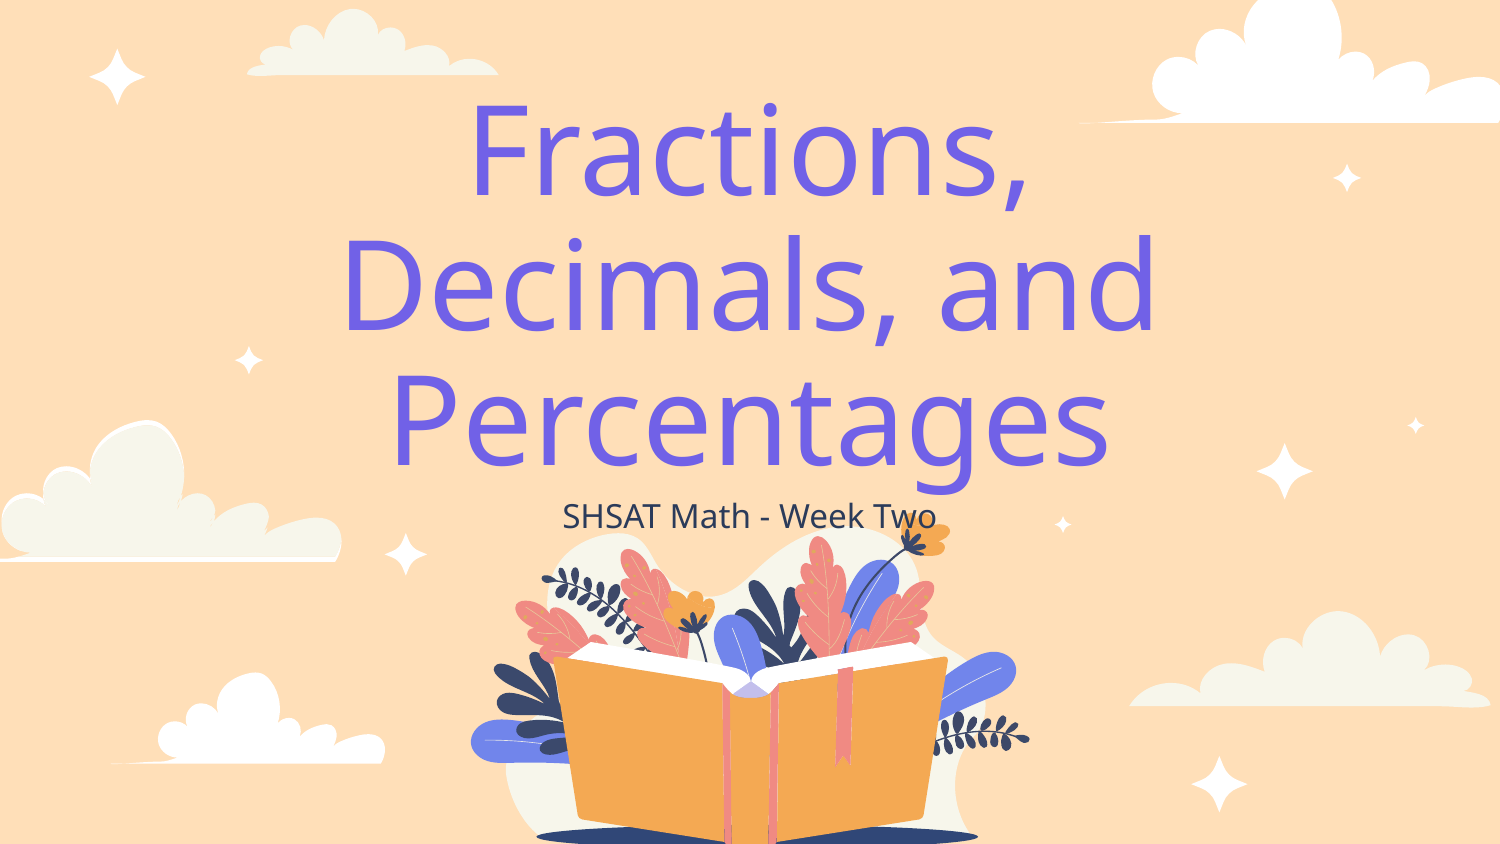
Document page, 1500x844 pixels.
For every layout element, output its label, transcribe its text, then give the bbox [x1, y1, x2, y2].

subtitle SHSAT Math - Week Two [352, 482, 1148, 550]
title Fractions, Decimals, and Percentages [190, 123, 1310, 457]
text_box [469, 512, 1031, 844]
text_box [1078, 0, 1500, 123]
